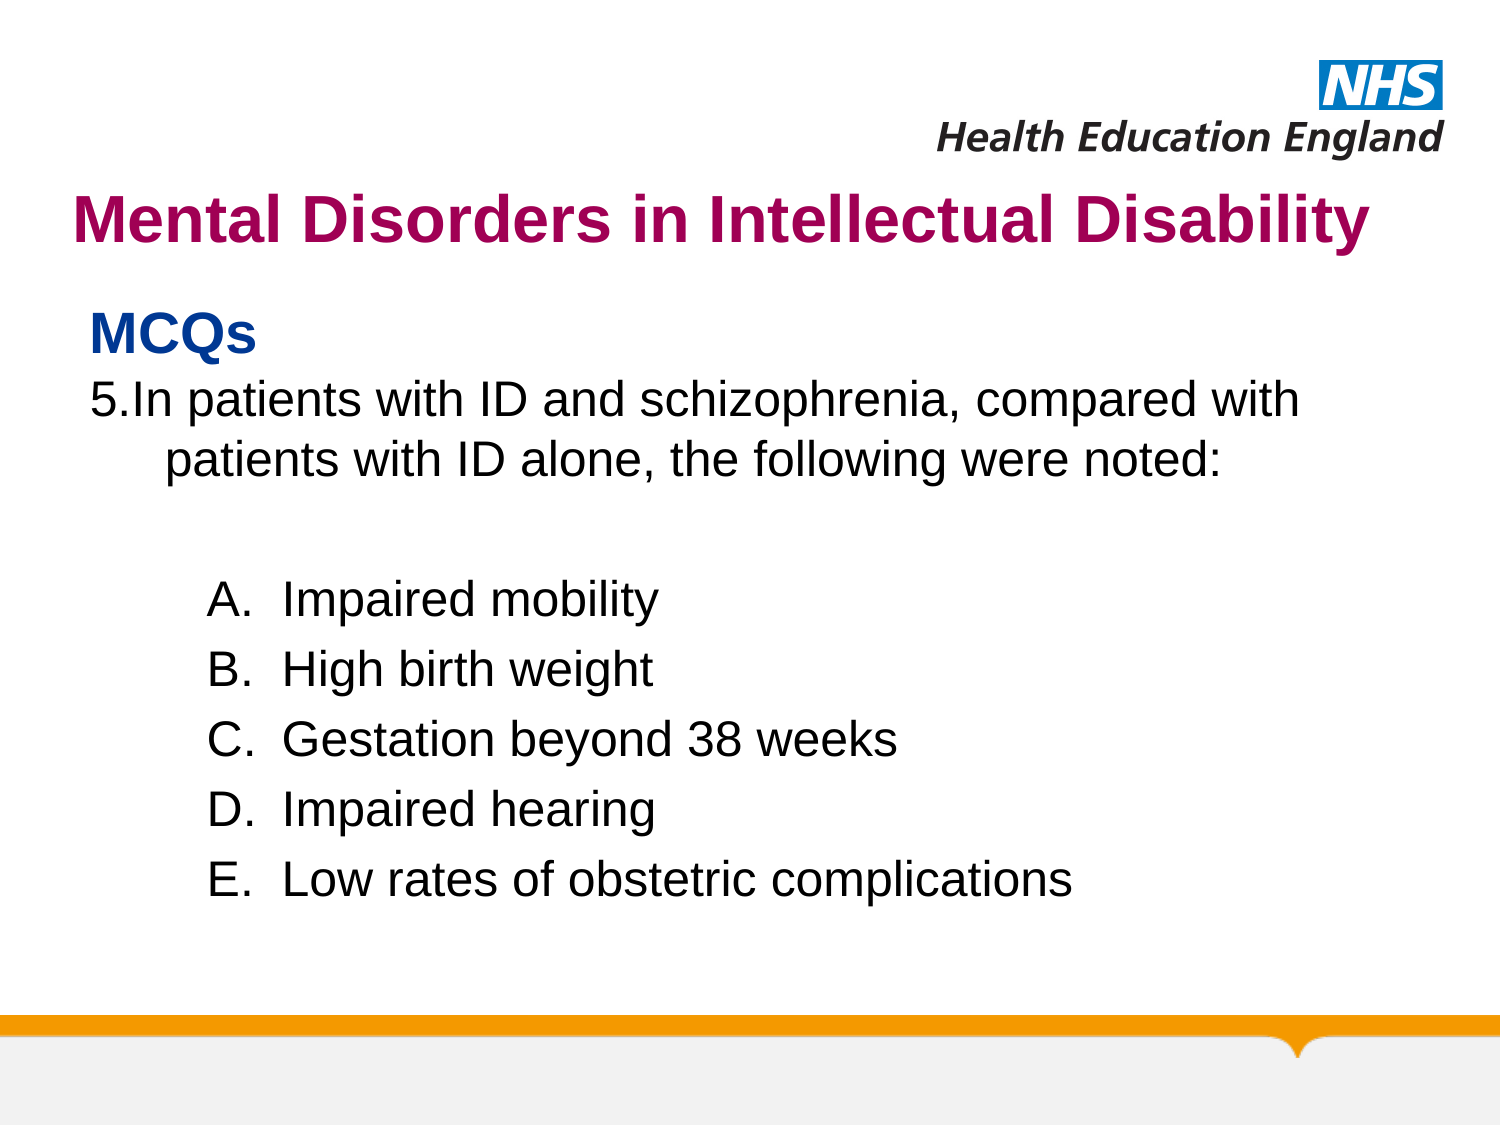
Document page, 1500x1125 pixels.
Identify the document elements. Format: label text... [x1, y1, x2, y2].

list 5.In patients with ID and schizophrenia, compared with patients with ID alone, the following were noted: Impaired mobility High birth weight Gestation beyond 38 weeks Impaired hearing Low rates of obstetric complications [75, 359, 1361, 763]
subtitle MCQs [75, 288, 1125, 359]
title Mental Disorders in Intellectual Disability [24, 168, 1420, 280]
picture [936, 59, 1445, 161]
